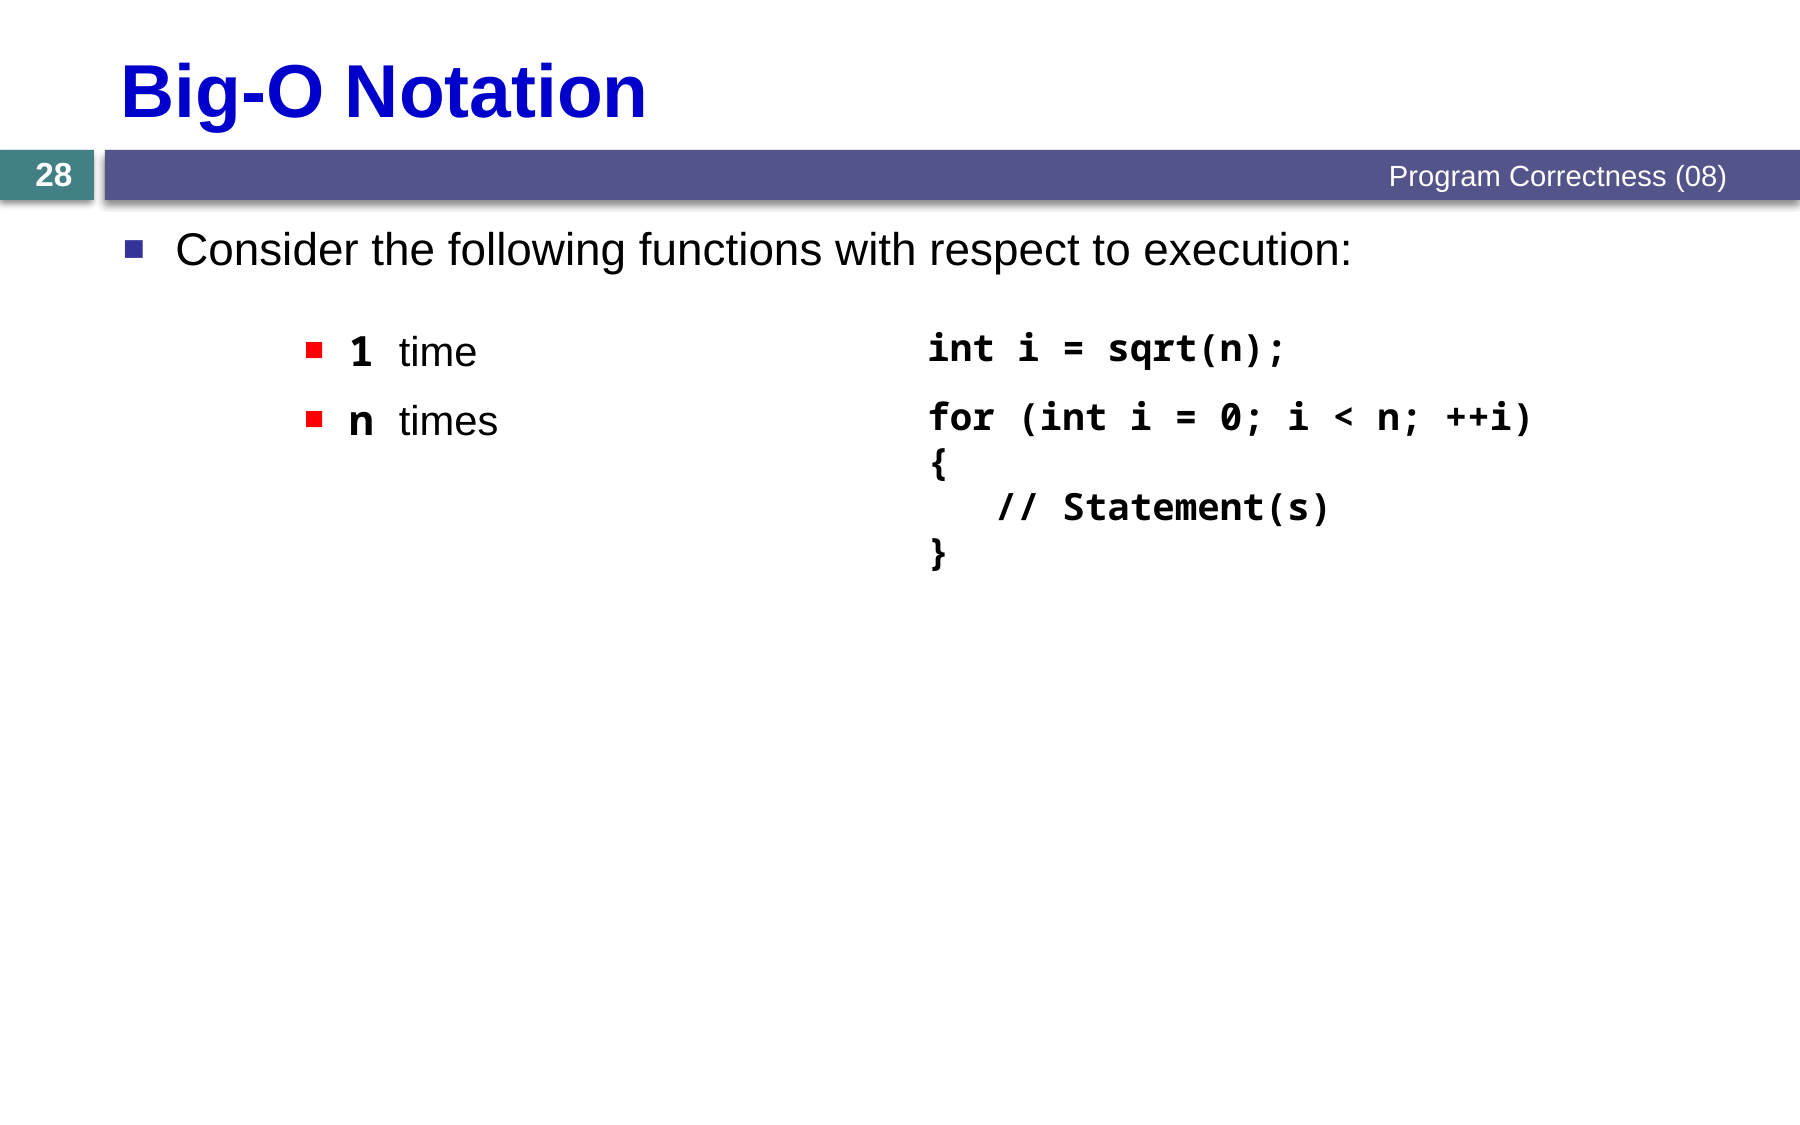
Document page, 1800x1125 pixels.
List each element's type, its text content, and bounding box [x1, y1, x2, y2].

list Consider the following functions with respect to execution: [107, 212, 1601, 338]
footer Program Correctness (08) [675, 149, 1743, 202]
text_box 1 time [228, 316, 733, 385]
text_box n times [228, 385, 733, 461]
text_box int i = sqrt(n); [912, 316, 1600, 377]
slide_number 28 [0, 150, 108, 196]
text_box for (int i = 0; i < n; ++i) { // Statement(s) } [912, 385, 1600, 581]
title Big-O Notation [105, 27, 1743, 149]
